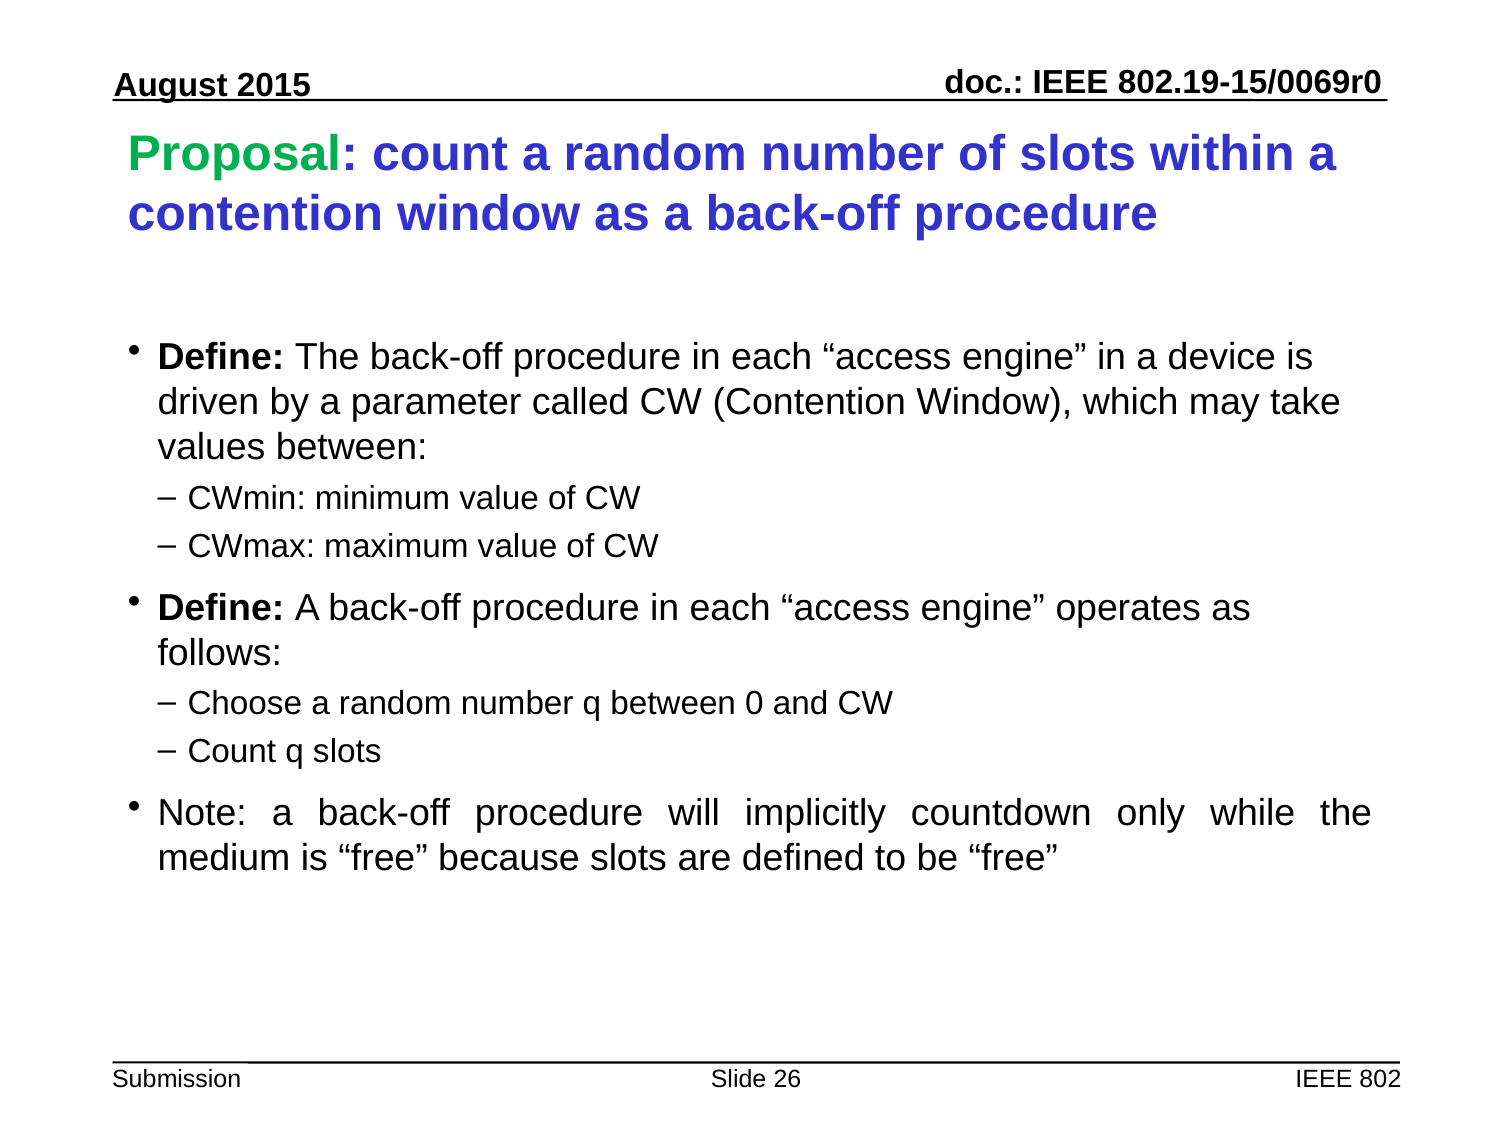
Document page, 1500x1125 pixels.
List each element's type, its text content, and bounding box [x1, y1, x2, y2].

slide_number Slide 26 [709, 1061, 803, 1093]
title Proposal: count a random number of slots within a contention window as a back-off procedure [112, 112, 1388, 288]
footer IEEE 802 [1294, 1061, 1402, 1093]
list Define: The back-off procedure in each “access engine” in a device is driven by a parameter called CW (Contention Window), which may take values between: CWmin: minimum value of CW CWmax: maximum value of CW Define: A back-off procedure in each “access engine” operates as follows: Choose a random number q between 0 and CW Count q slots Note: a back-off procedure will implicitly countdown only while the medium is “free” because slots are defined to be “free” [112, 324, 1388, 1000]
